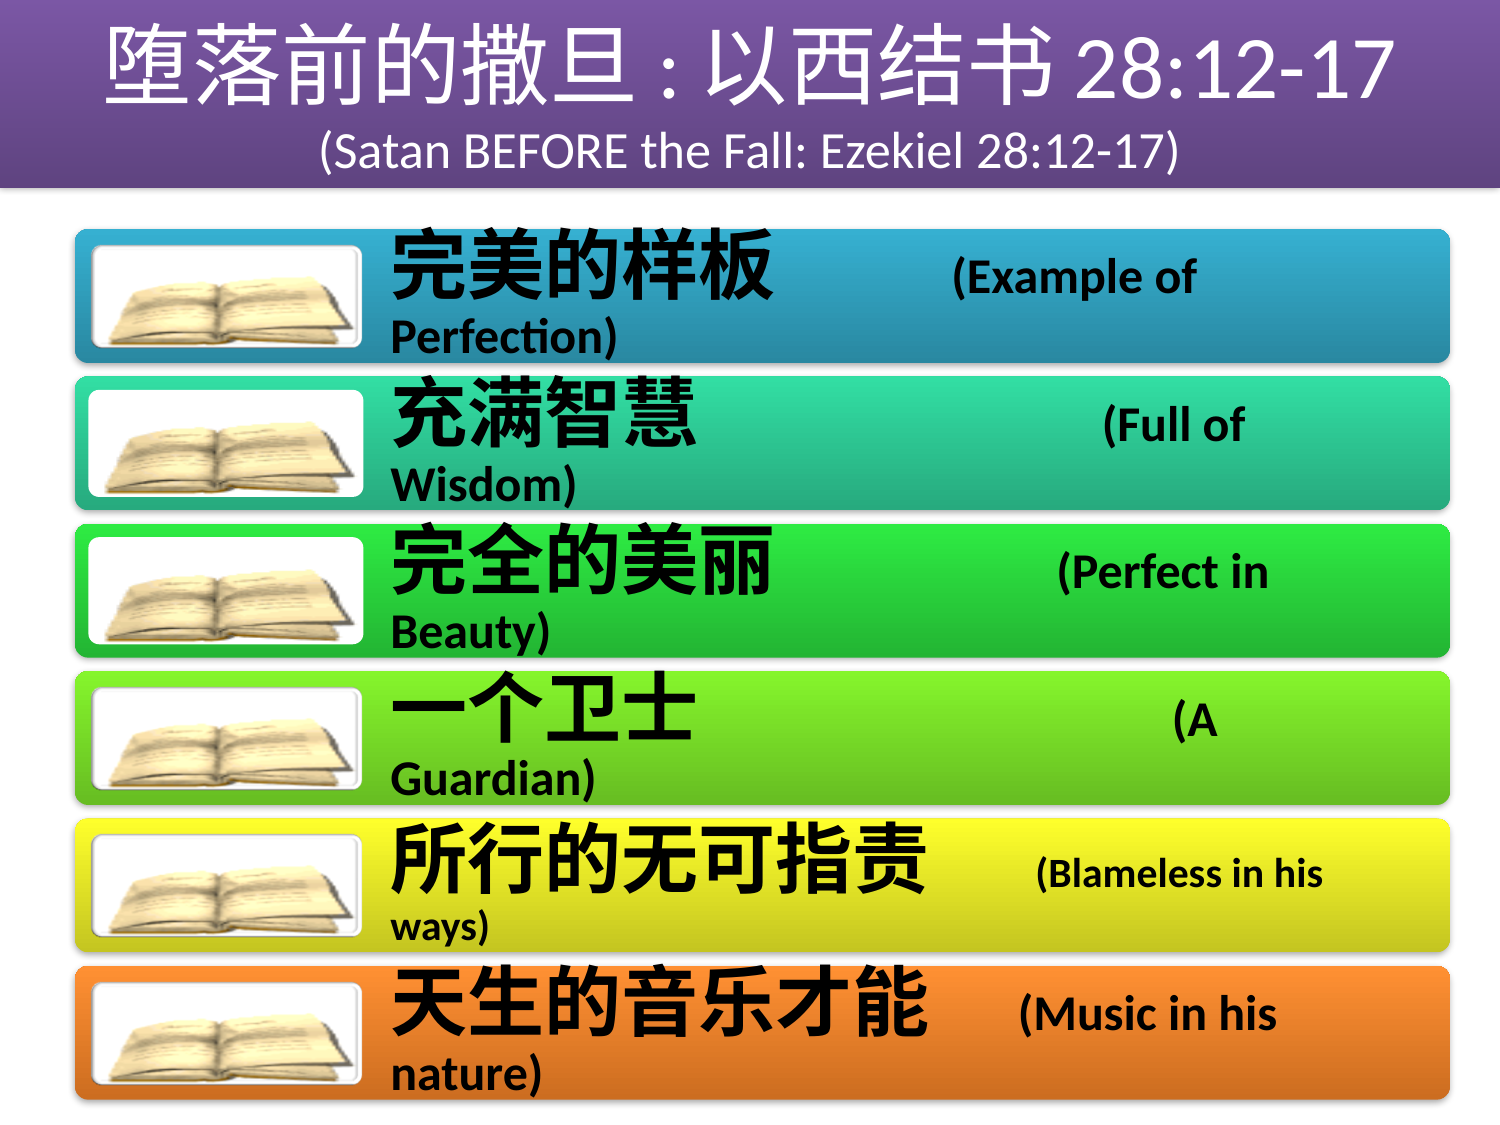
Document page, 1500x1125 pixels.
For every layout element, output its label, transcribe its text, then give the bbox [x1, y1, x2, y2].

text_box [74, 228, 1451, 1101]
title 堕落前的撒旦:以西结书28:12-17 (Satan BEFORE the Fall: Ezekiel 28:12-17) [0, 0, 1500, 188]
